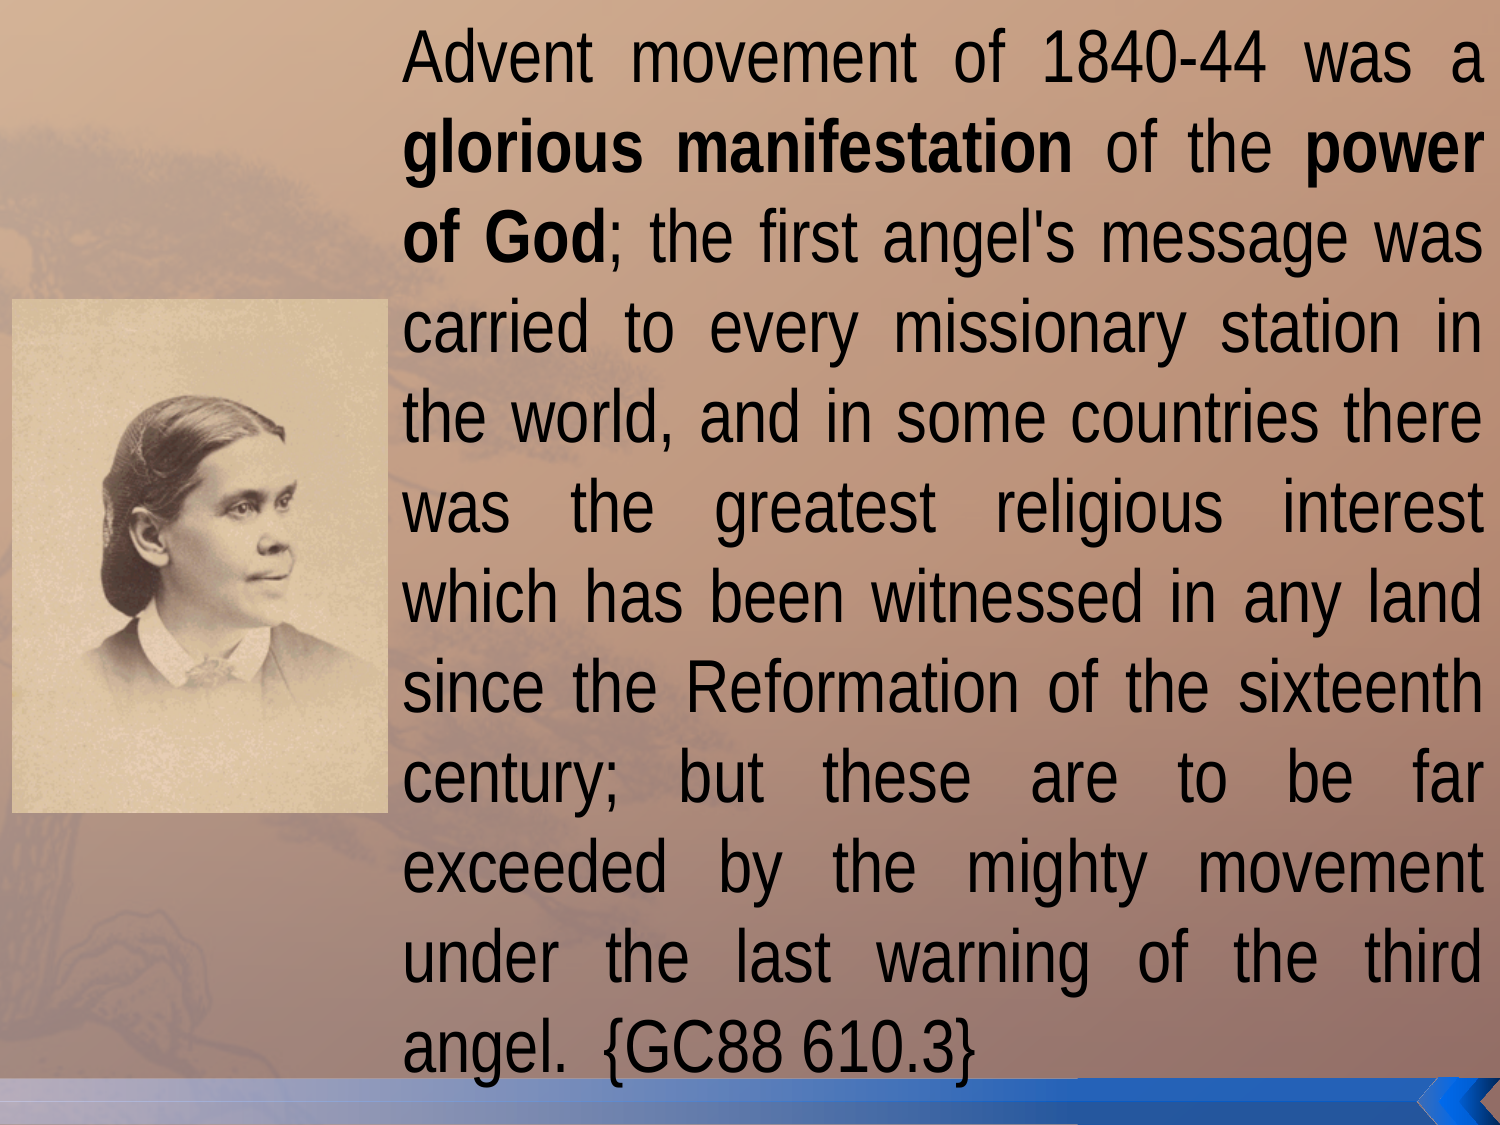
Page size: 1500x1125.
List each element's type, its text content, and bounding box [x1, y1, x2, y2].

text_box Advent movement of 1840-44 was a glorious manifestation of the power of God; the first angel's message was carried to every missionary station in the world, and in some countries there was the greatest religious interest which has been witnessed in any land since the Reformation of the sixteenth century; but these are to be far exceeded by the mighty movement under the last warning of the third angel. {GC88 610.3} [387, 0, 1500, 1095]
picture [11, 299, 388, 814]
